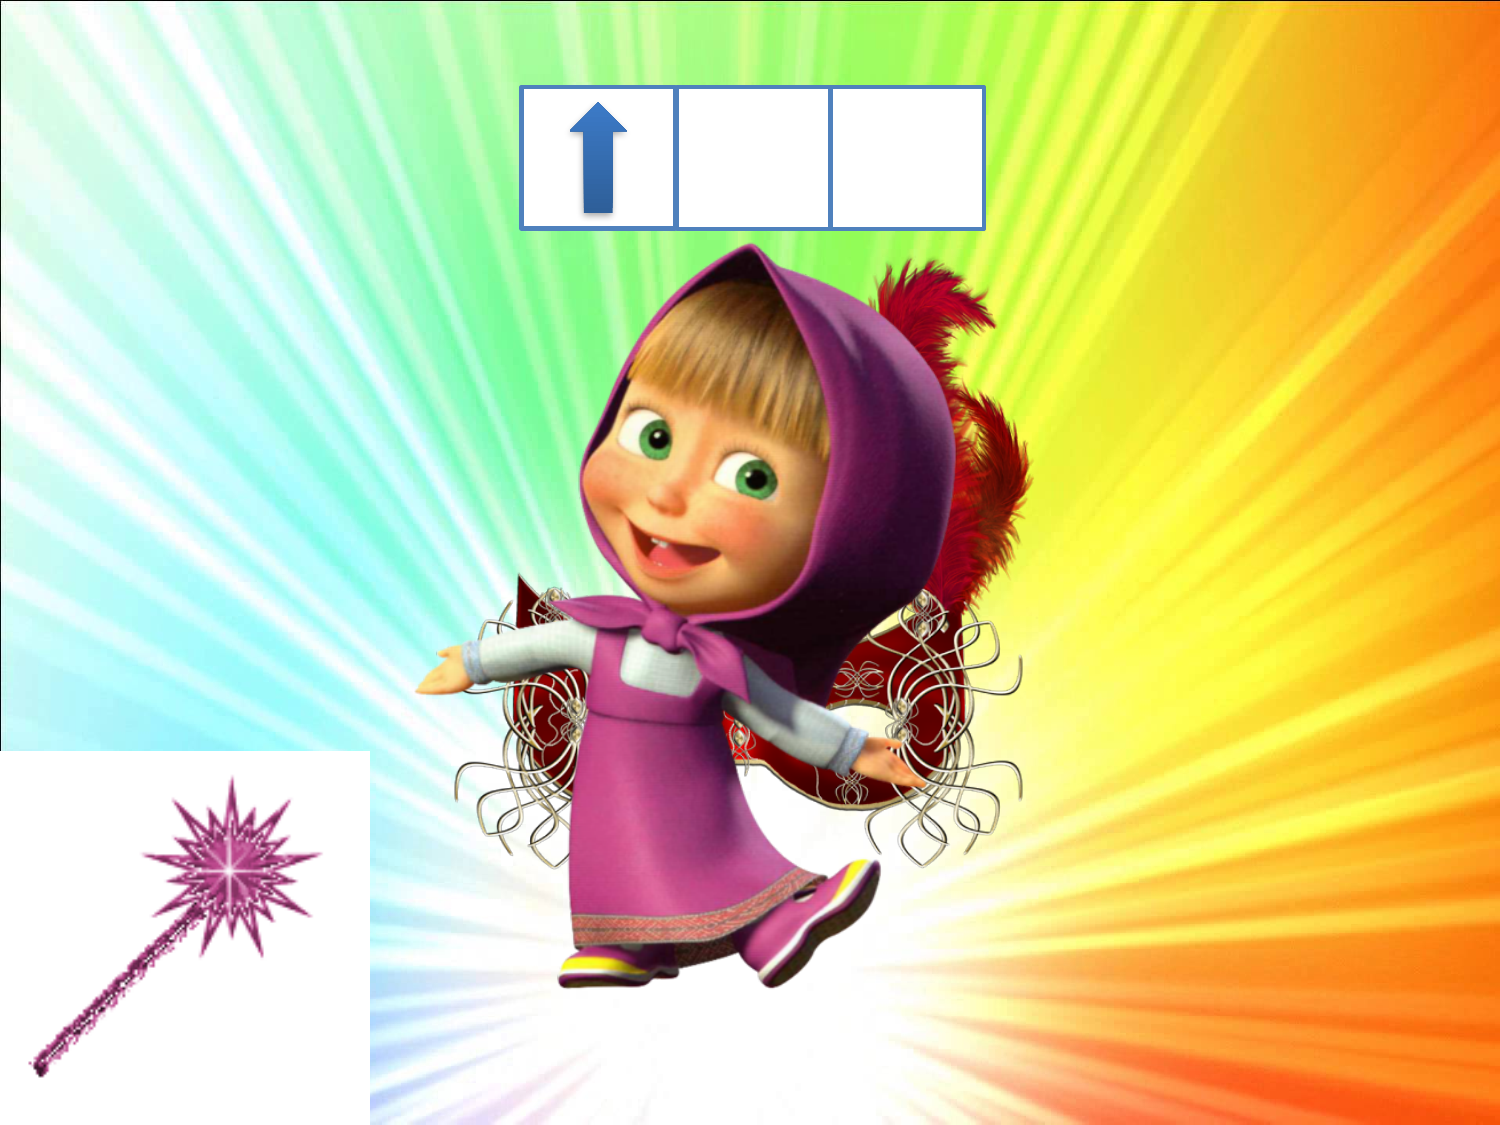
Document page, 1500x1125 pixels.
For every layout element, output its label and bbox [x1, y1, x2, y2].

text_box [519, 85, 675, 156]
text_box [675, 85, 828, 156]
text_box [828, 85, 986, 156]
text_box [569, 102, 627, 156]
picture [0, 0, 1500, 1125]
